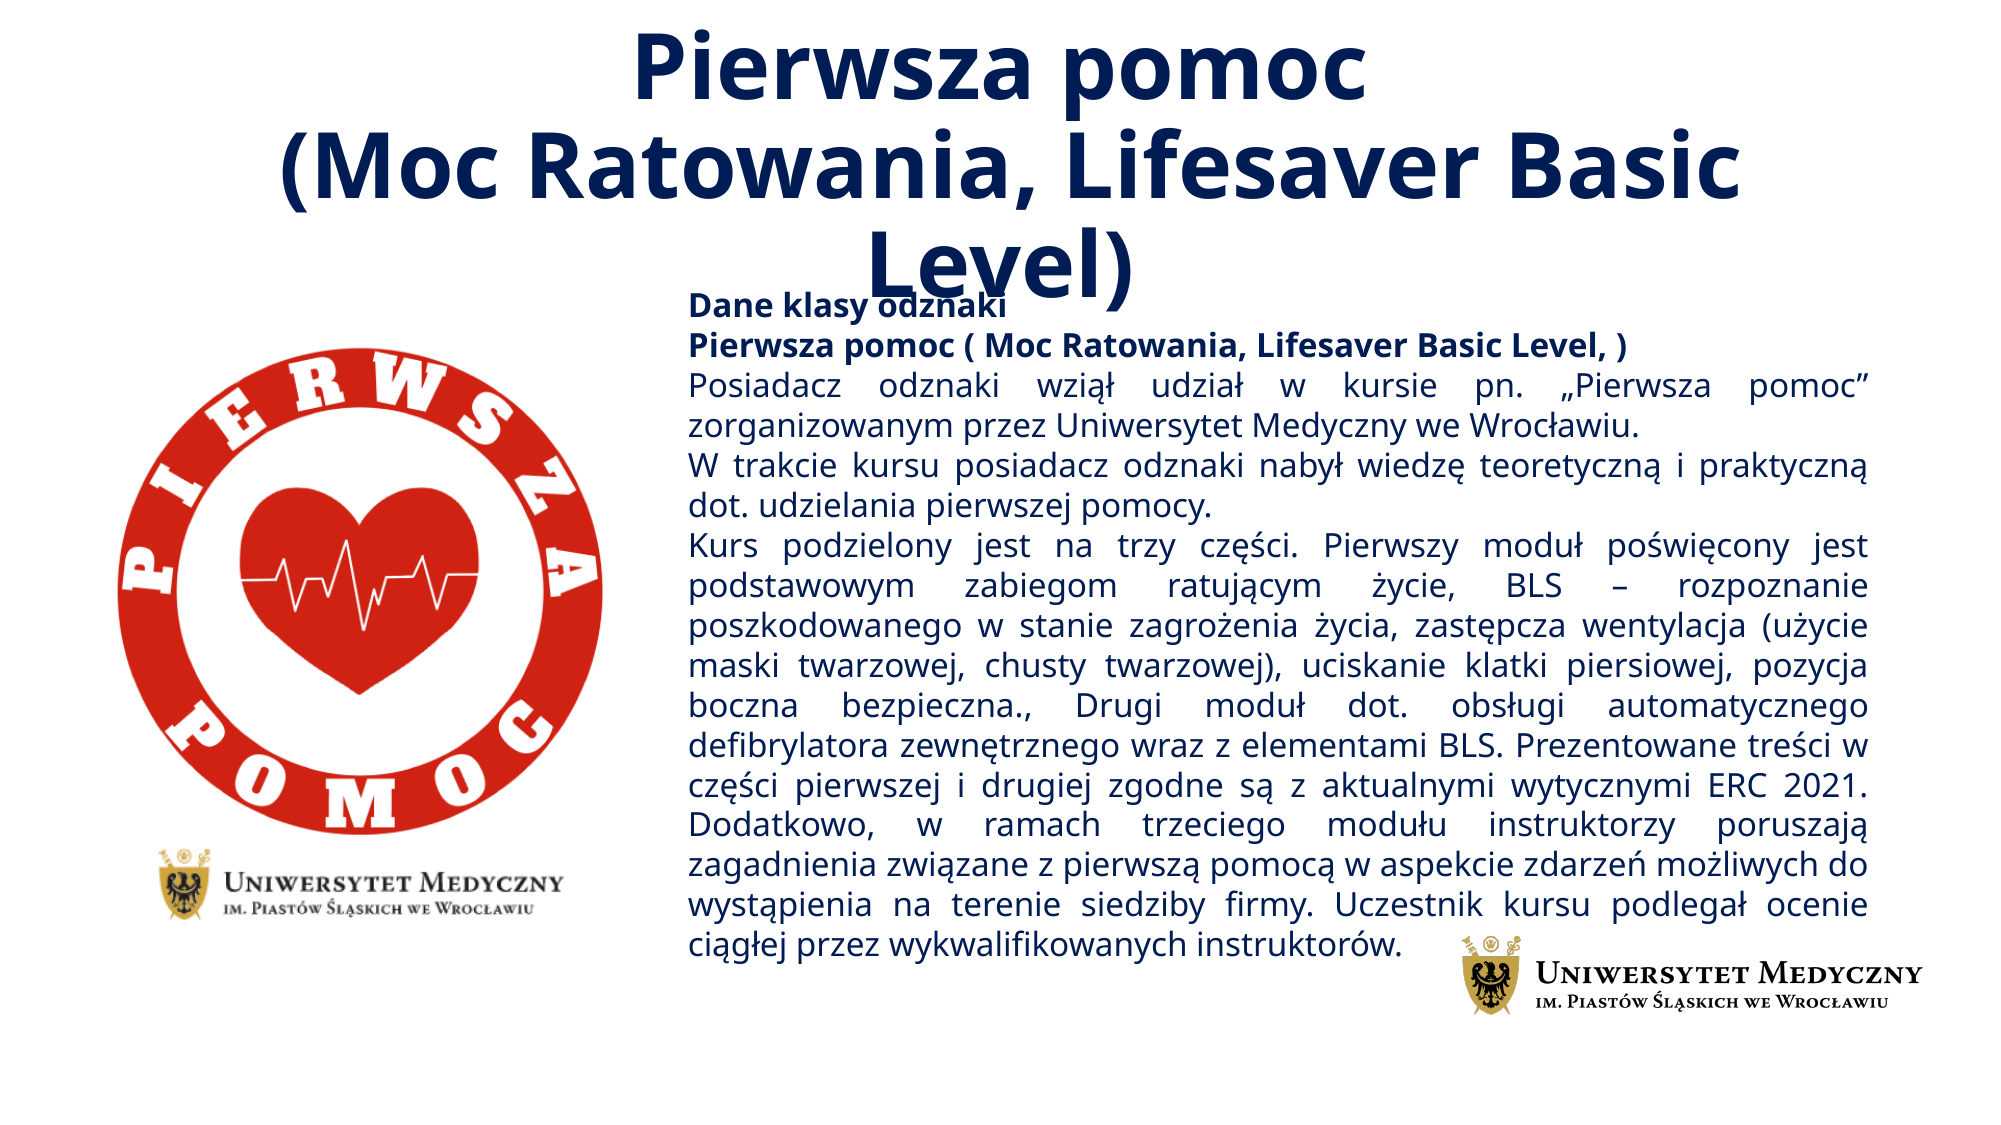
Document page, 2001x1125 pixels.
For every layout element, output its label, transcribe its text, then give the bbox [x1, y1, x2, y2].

title Pierwsza pomoc (Moc Ratowania, Lifesaver Basic Level) [137, 59, 1863, 278]
picture [1429, 902, 1952, 1044]
picture [48, 312, 674, 938]
text_box Dane klasy odznaki Pierwsza pomoc ( Moc Ratowania, Lifesaver Basic Level, ) Posiadacz odznaki wziął udział w kursie pn. „Pierwsza pomoc” zorganizowanym przez Uniwersytet Medyczny we Wrocławiu. W trakcie kursu posiadacz odznaki nabył wiedzę teoretyczną i praktyczną dot. udzielania pierwszej pomocy. Kurs podzielony jest na trzy części. Pierwszy moduł poświęcony jest podstawowym zabiegom ratującym życie, BLS – rozpoznanie poszkodowanego w stanie zagrożenia życia, zastępcza wentylacja (użycie maski twarzowej, chusty twarzowej), uciskanie klatki piersiowej, pozycja boczna bezpieczna., Drugi moduł dot. obsługi automatycznego defibrylatora zewnętrznego wraz z elementami BLS. Prezentowane treści w części pierwszej i drugiej zgodne są z aktualnymi wytycznymi ERC 2021. Dodatkowo, w ramach trzeciego modułu instruktorzy poruszają zagadnienia związane z pierwszą pomocą w aspekcie zdarzeń możliwych do wystąpienia na terenie siedziby firmy. Uczestnik kursu podlegał ocenie ciągłej przez wykwalifikowanych instruktorów. [673, 277, 1886, 1016]
